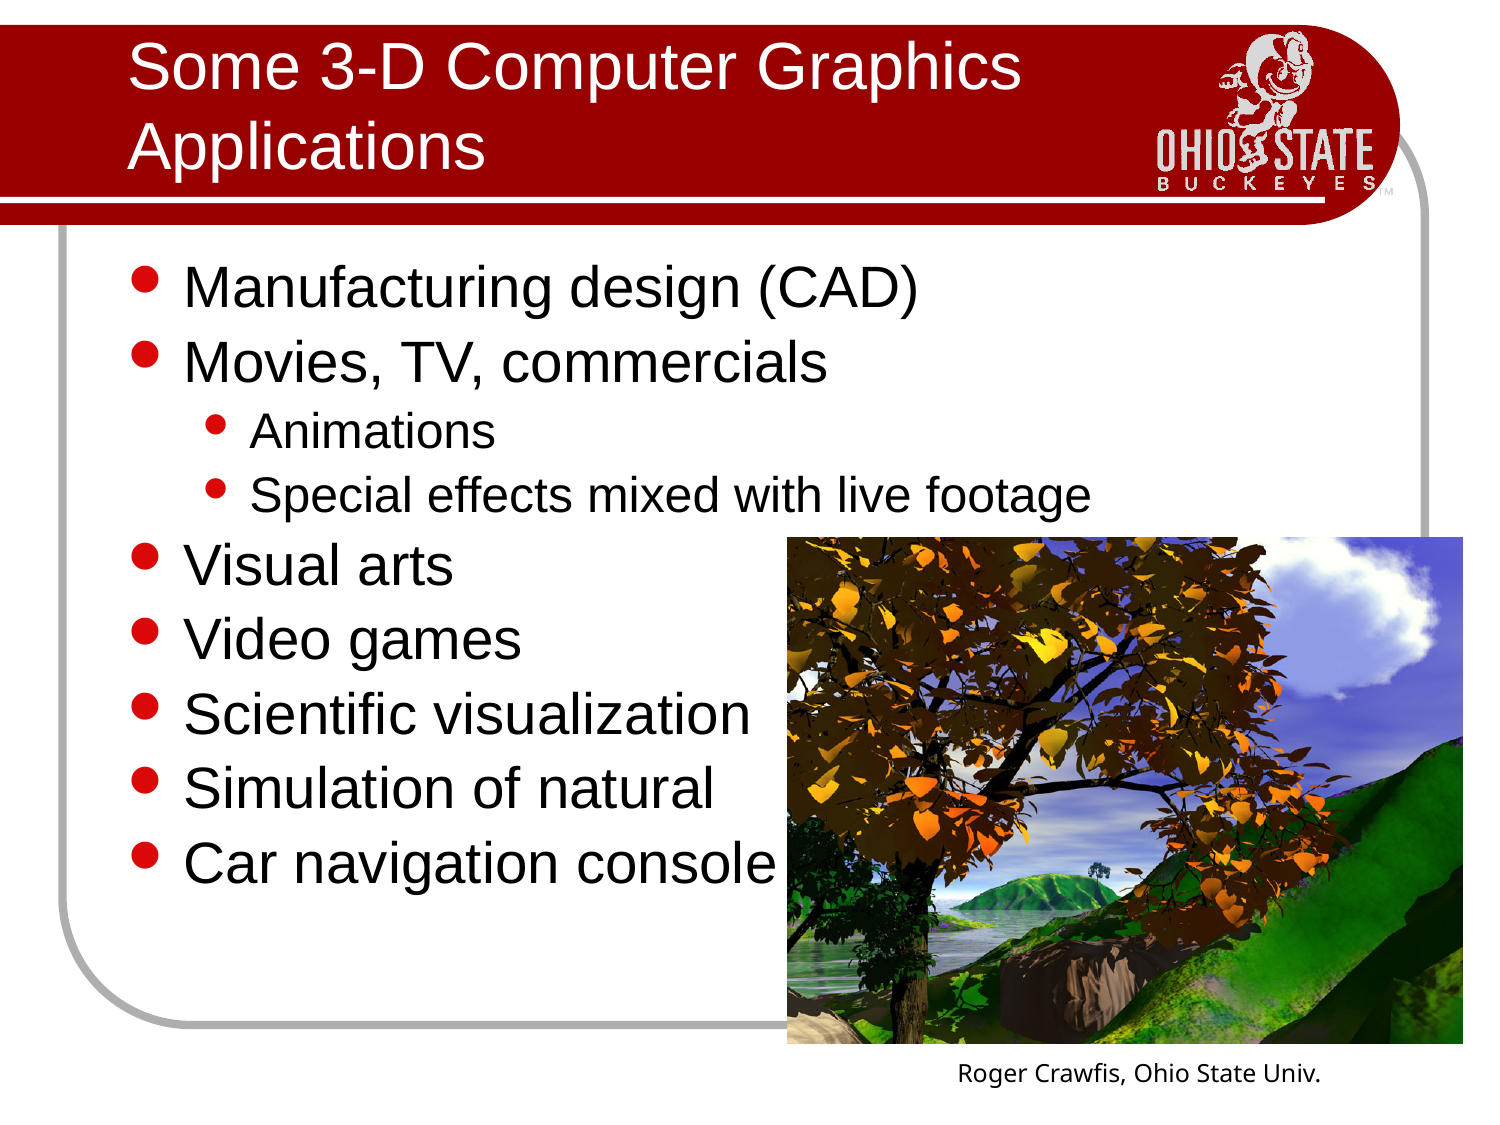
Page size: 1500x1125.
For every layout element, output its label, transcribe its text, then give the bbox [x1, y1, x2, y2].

title Some 3-D Computer Graphics Applications [112, 9, 1438, 198]
text_box Roger Crawfis, Ohio State Univ. [942, 1053, 1337, 1095]
picture [787, 537, 1463, 1045]
list Manufacturing design (CAD) Movies, TV, commercials Animations Special effects mixed with live footage Visual arts Video games Scientific visualization Simulation of natural phenomena Car navigation console [112, 249, 1388, 926]
